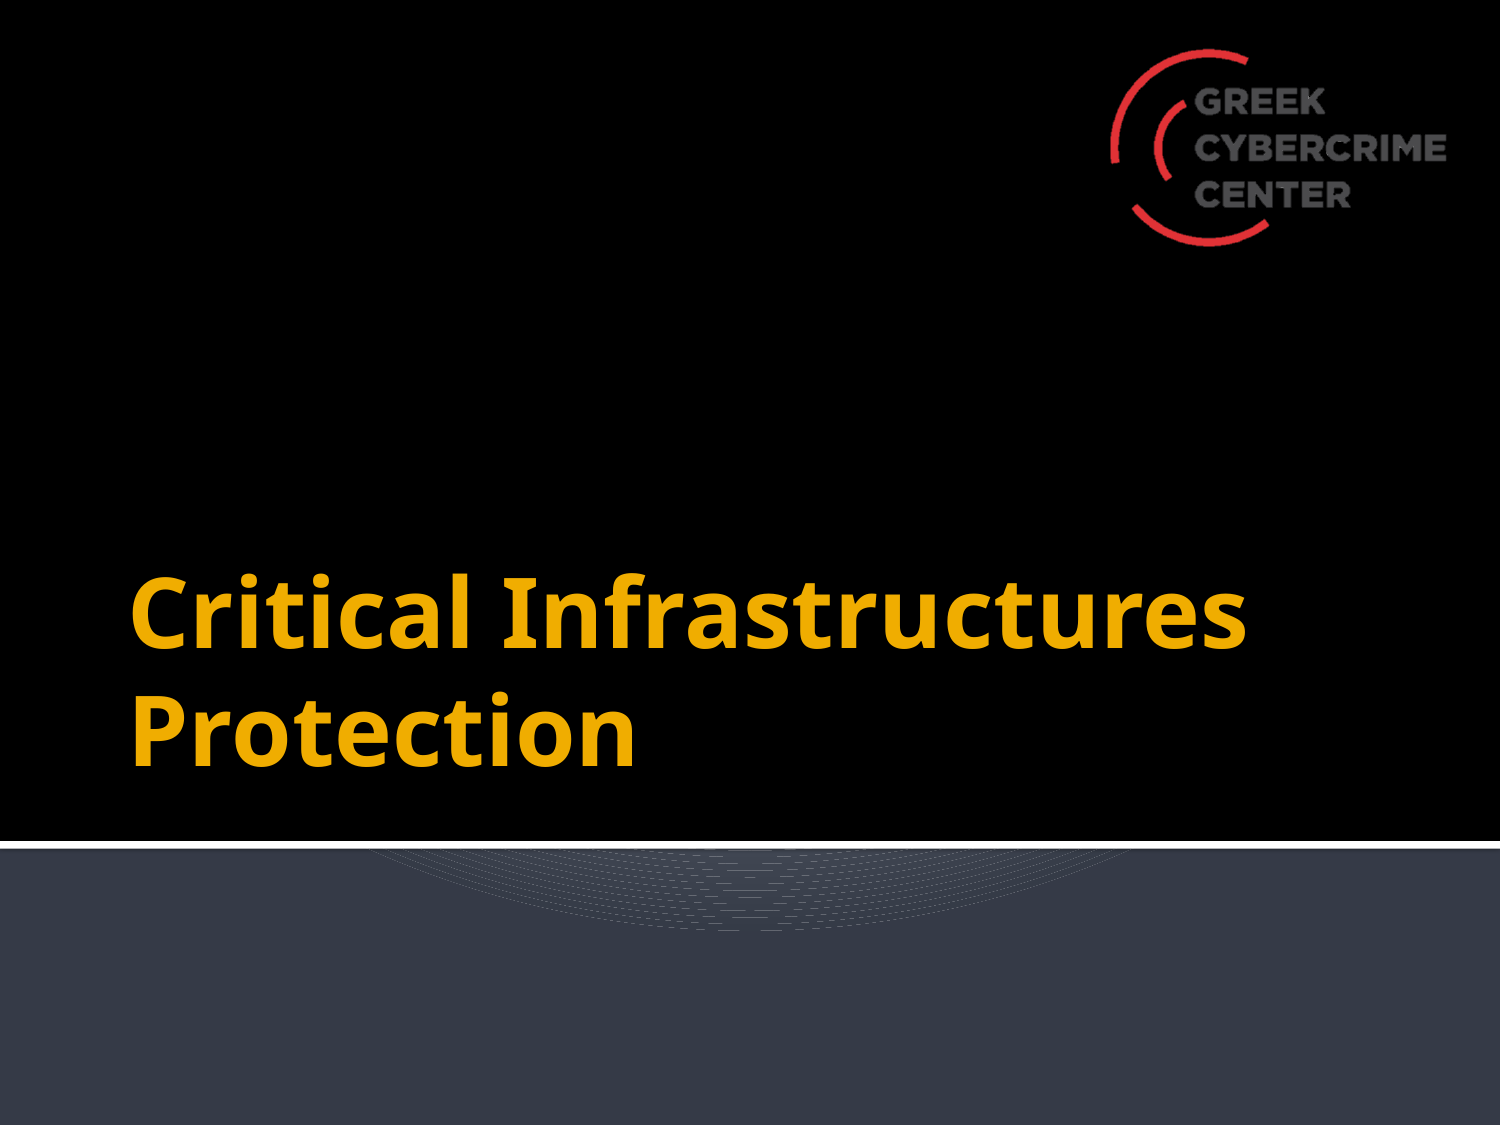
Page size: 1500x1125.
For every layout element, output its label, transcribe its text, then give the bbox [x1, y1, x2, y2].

title Critical Infrastructures Protection [112, 550, 1438, 825]
text_box [240, 862, 1304, 1079]
picture [1074, 12, 1482, 283]
